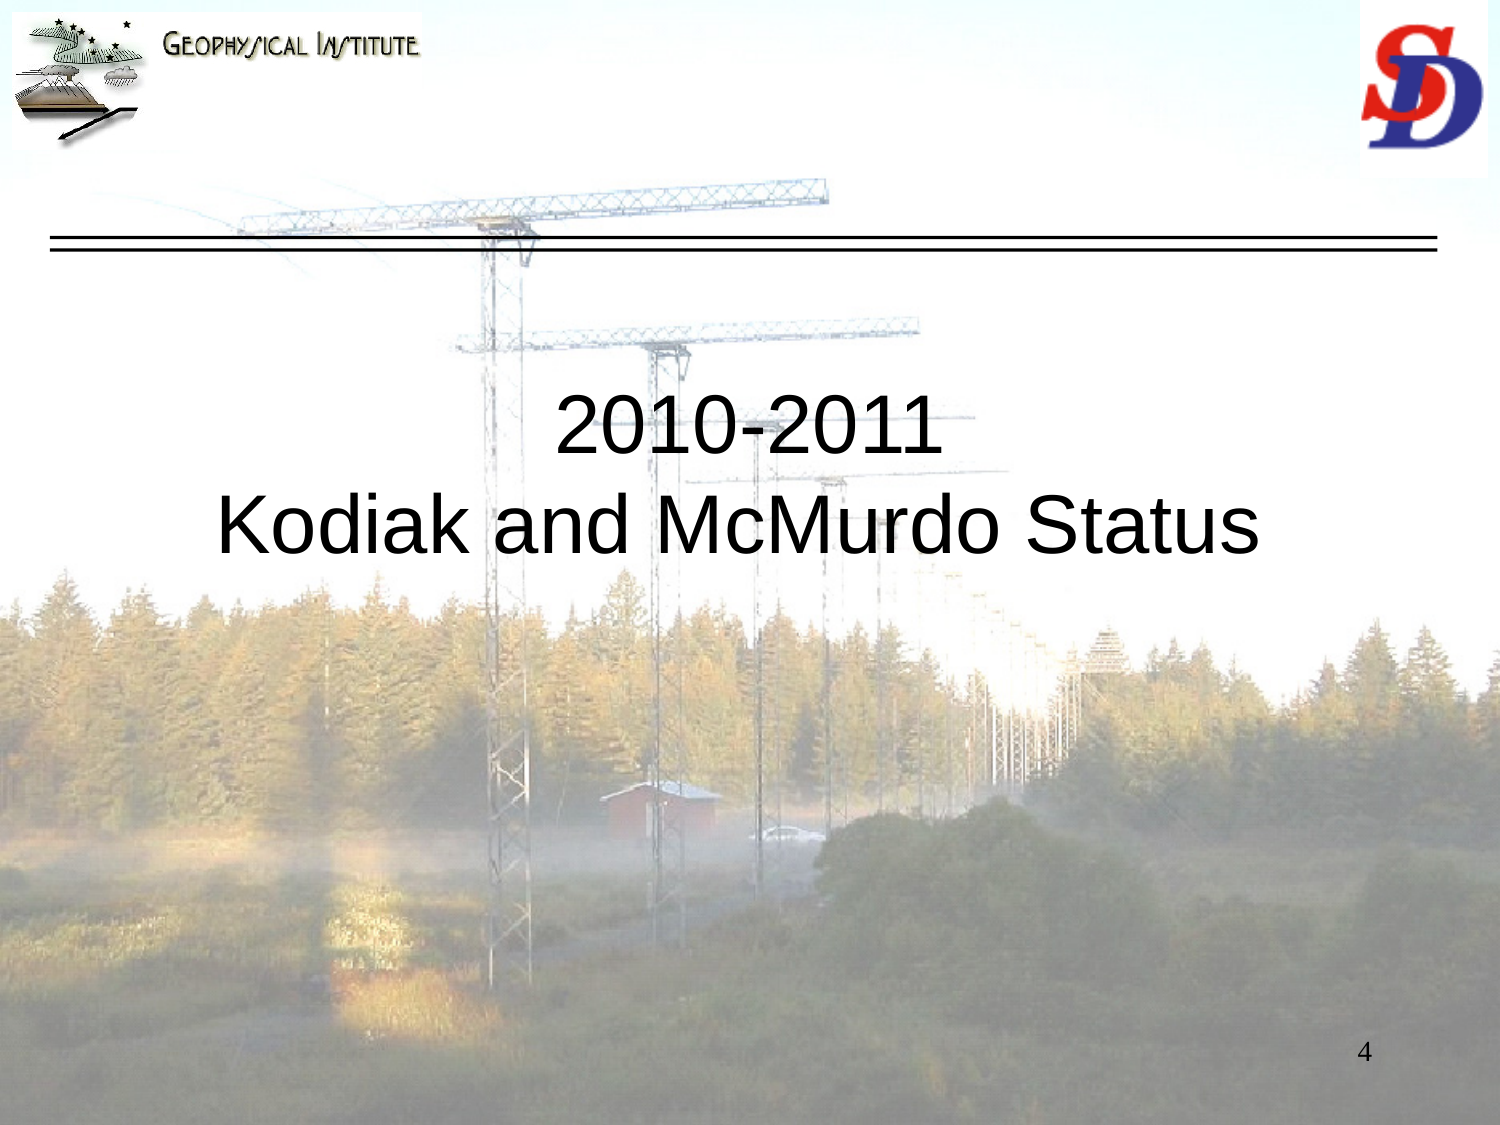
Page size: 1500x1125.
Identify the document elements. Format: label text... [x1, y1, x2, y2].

picture [0, 0, 1500, 1125]
title 2010-2011 Kodiak and McMurdo Status [112, 349, 1388, 591]
